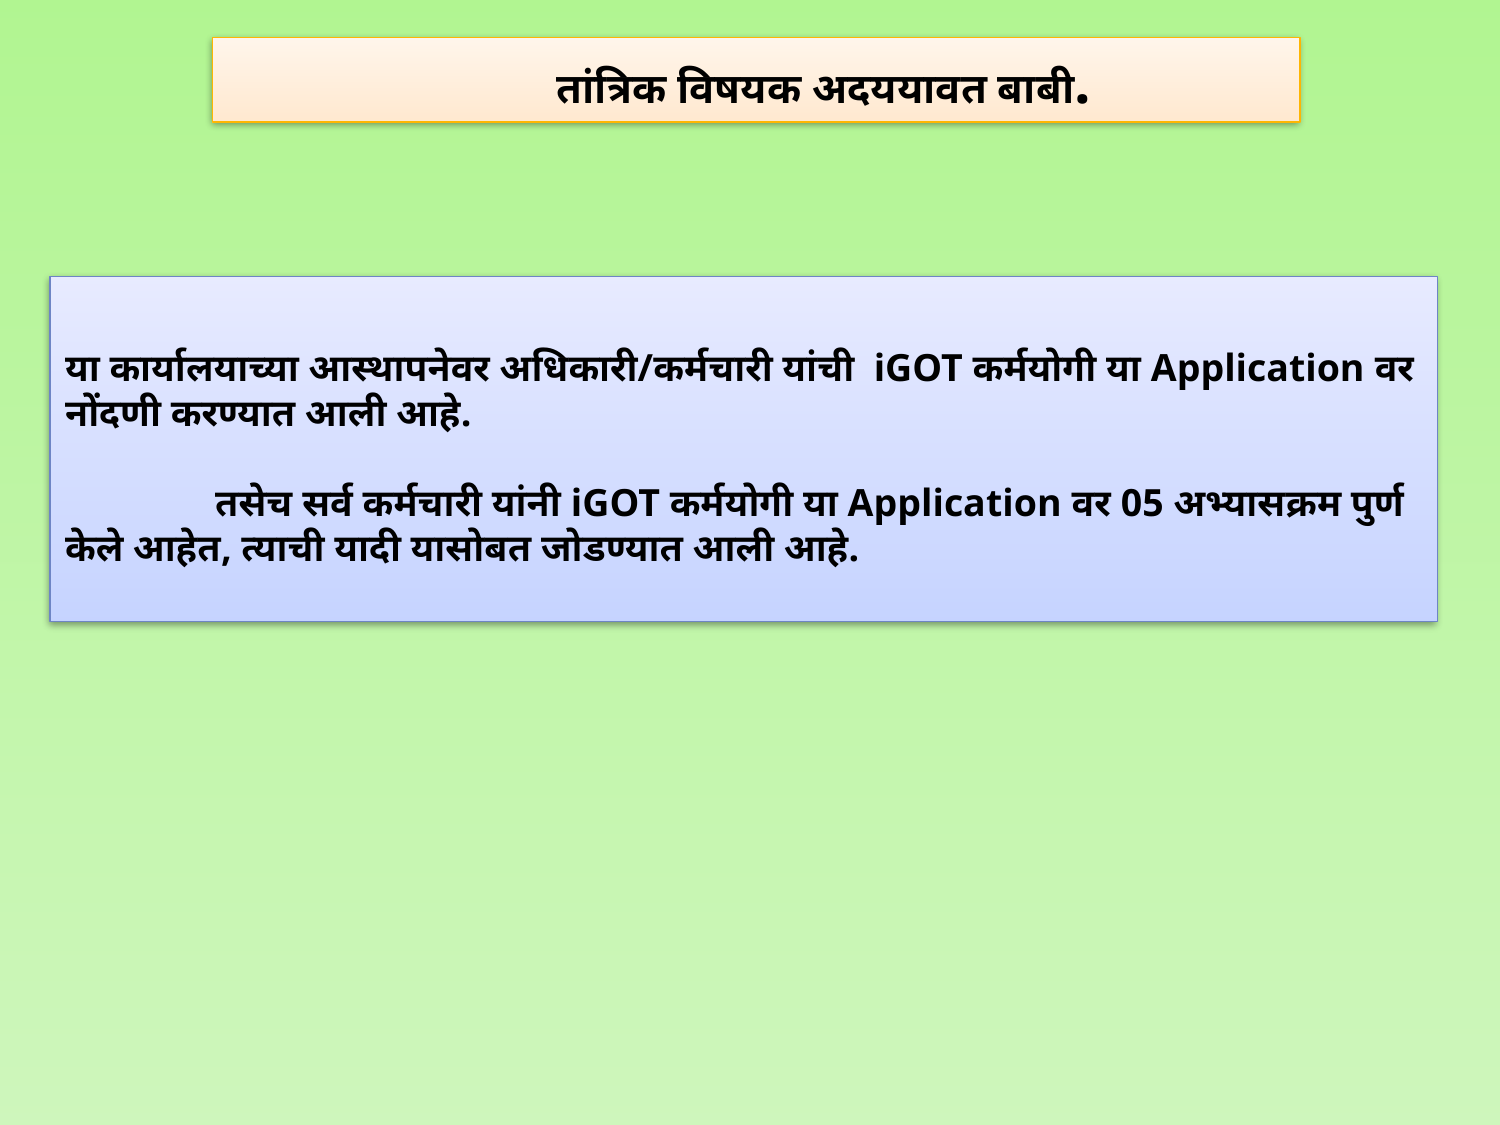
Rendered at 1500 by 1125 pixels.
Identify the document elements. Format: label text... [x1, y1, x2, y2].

text_box या कार्यालयाच्या आस्थापनेवर अधिकारी/कर्मचारी यांची iGOT कर्मयोगी या Application वर नोंदणी करण्यात आली आहे. तसेच सर्व कर्मचारी यांनी iGOT कर्मयोगी या Application वर 05 अभ्यासक्रम पुर्ण केले आहेत, त्याची यादी यासोबत जोडण्यात आली आहे. [49, 276, 1438, 622]
text_box तांत्रिक विषयक अदययावत बाबी. [212, 37, 1301, 123]
